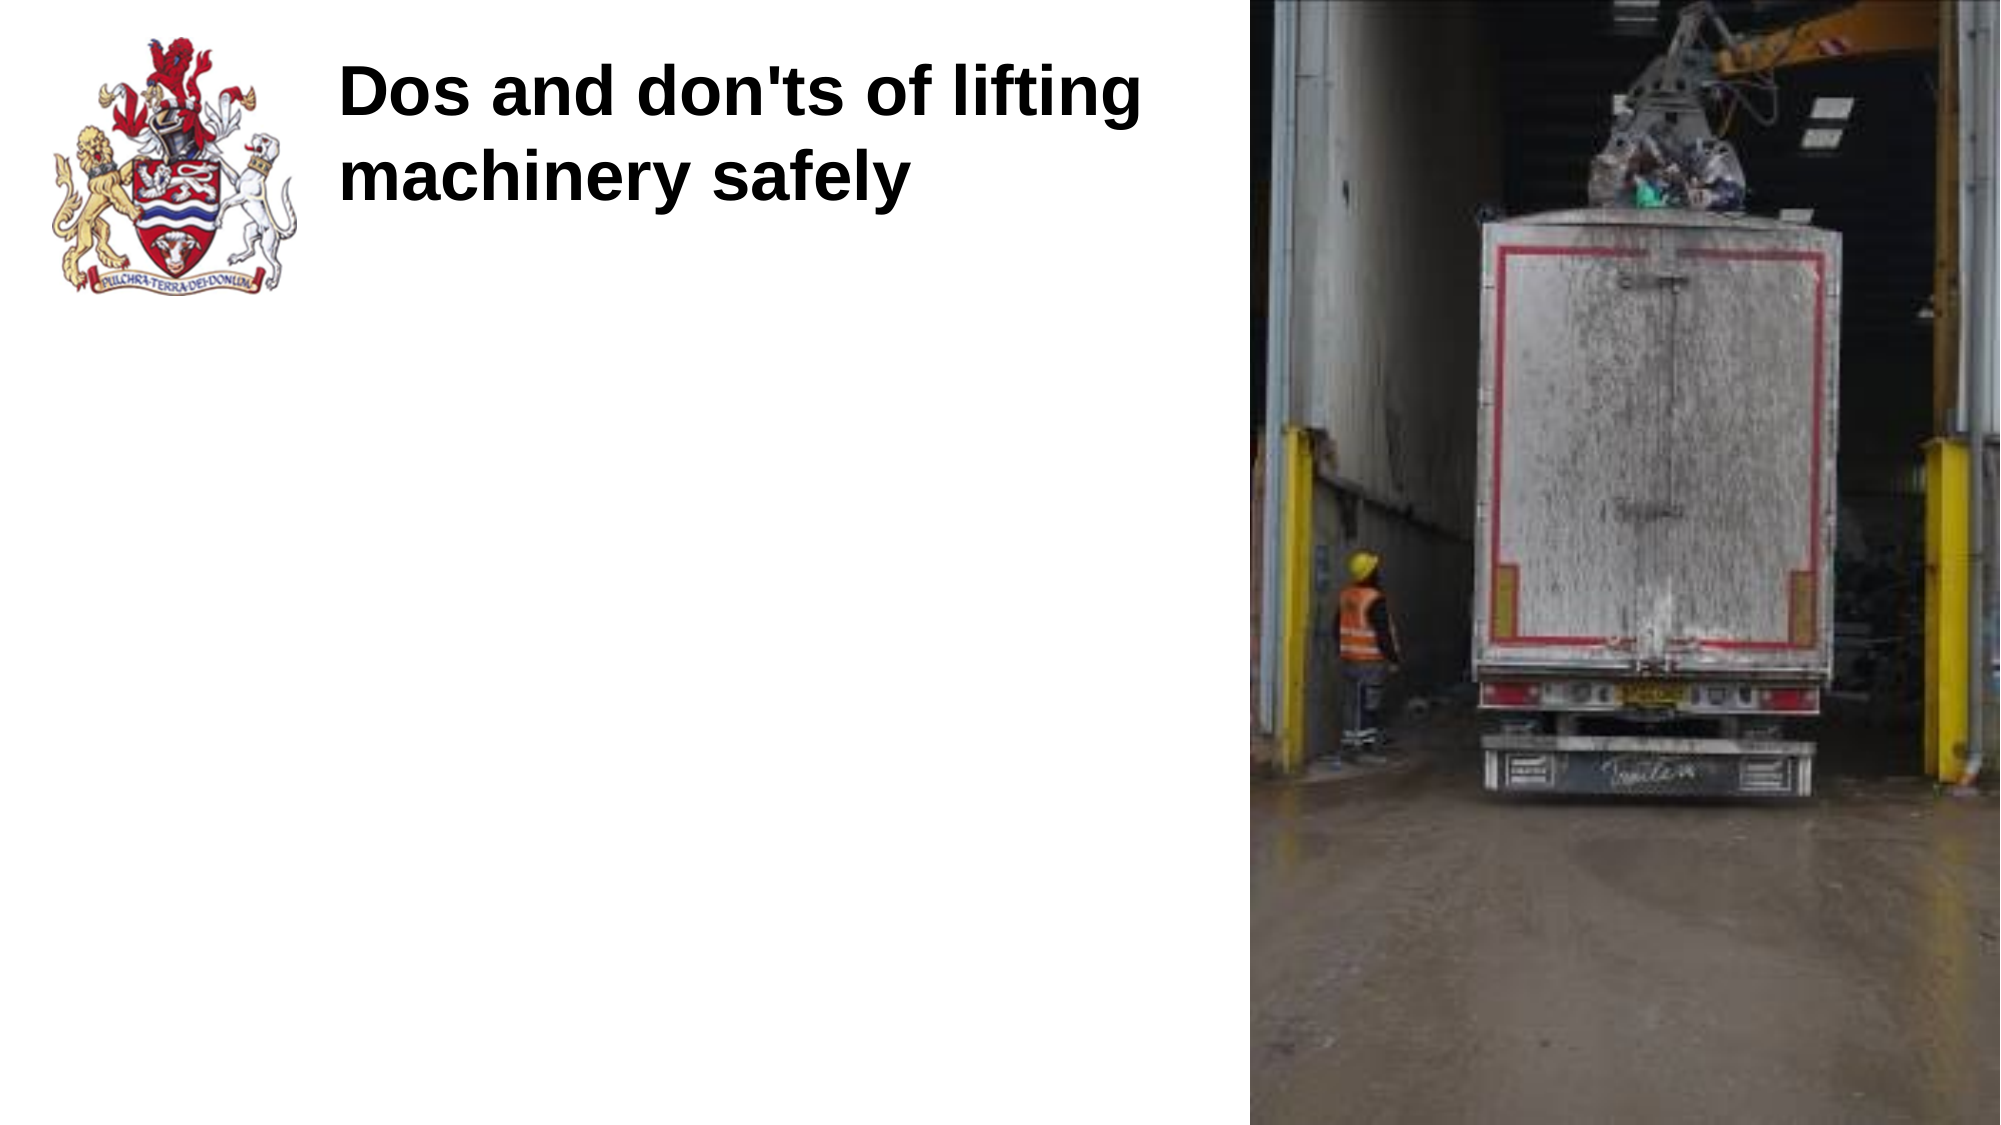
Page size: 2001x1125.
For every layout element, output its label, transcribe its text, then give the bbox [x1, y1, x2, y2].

text_box Dos and don'ts of lifting machinery safely [323, 37, 1250, 222]
picture [52, 37, 297, 296]
picture [1250, 0, 2000, 1125]
